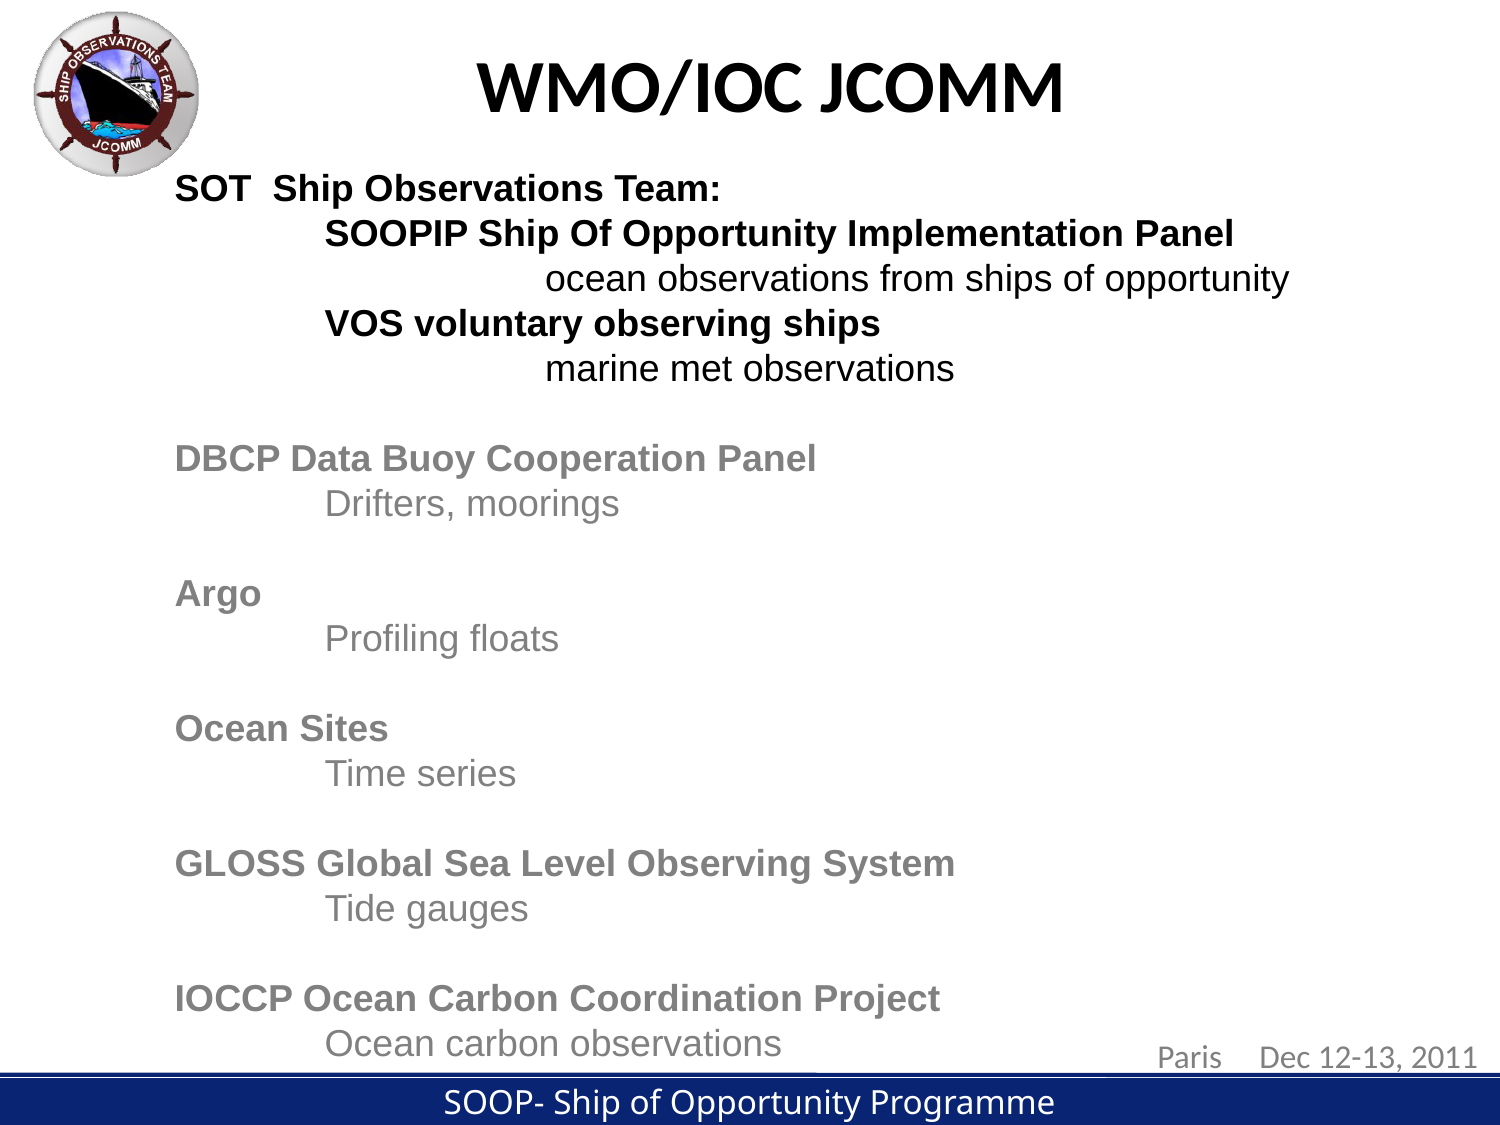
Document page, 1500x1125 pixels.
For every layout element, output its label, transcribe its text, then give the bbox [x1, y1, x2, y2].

text_box SOT Ship Observations Team: SOOPIP Ship Of Opportunity Implementation Panel ocean observations from ships of opportunity VOS voluntary observing ships marine met observations DBCP Data Buoy Cooperation Panel Drifters, moorings Argo Profiling floats Ocean Sites Time series GLOSS Global Sea Level Observing System Tide gauges IOCCP Ocean Carbon Coordination Project Ocean carbon observations [159, 156, 1475, 1071]
picture [33, 11, 199, 177]
text_box WMO/IOC JCOMM [286, 29, 1257, 135]
